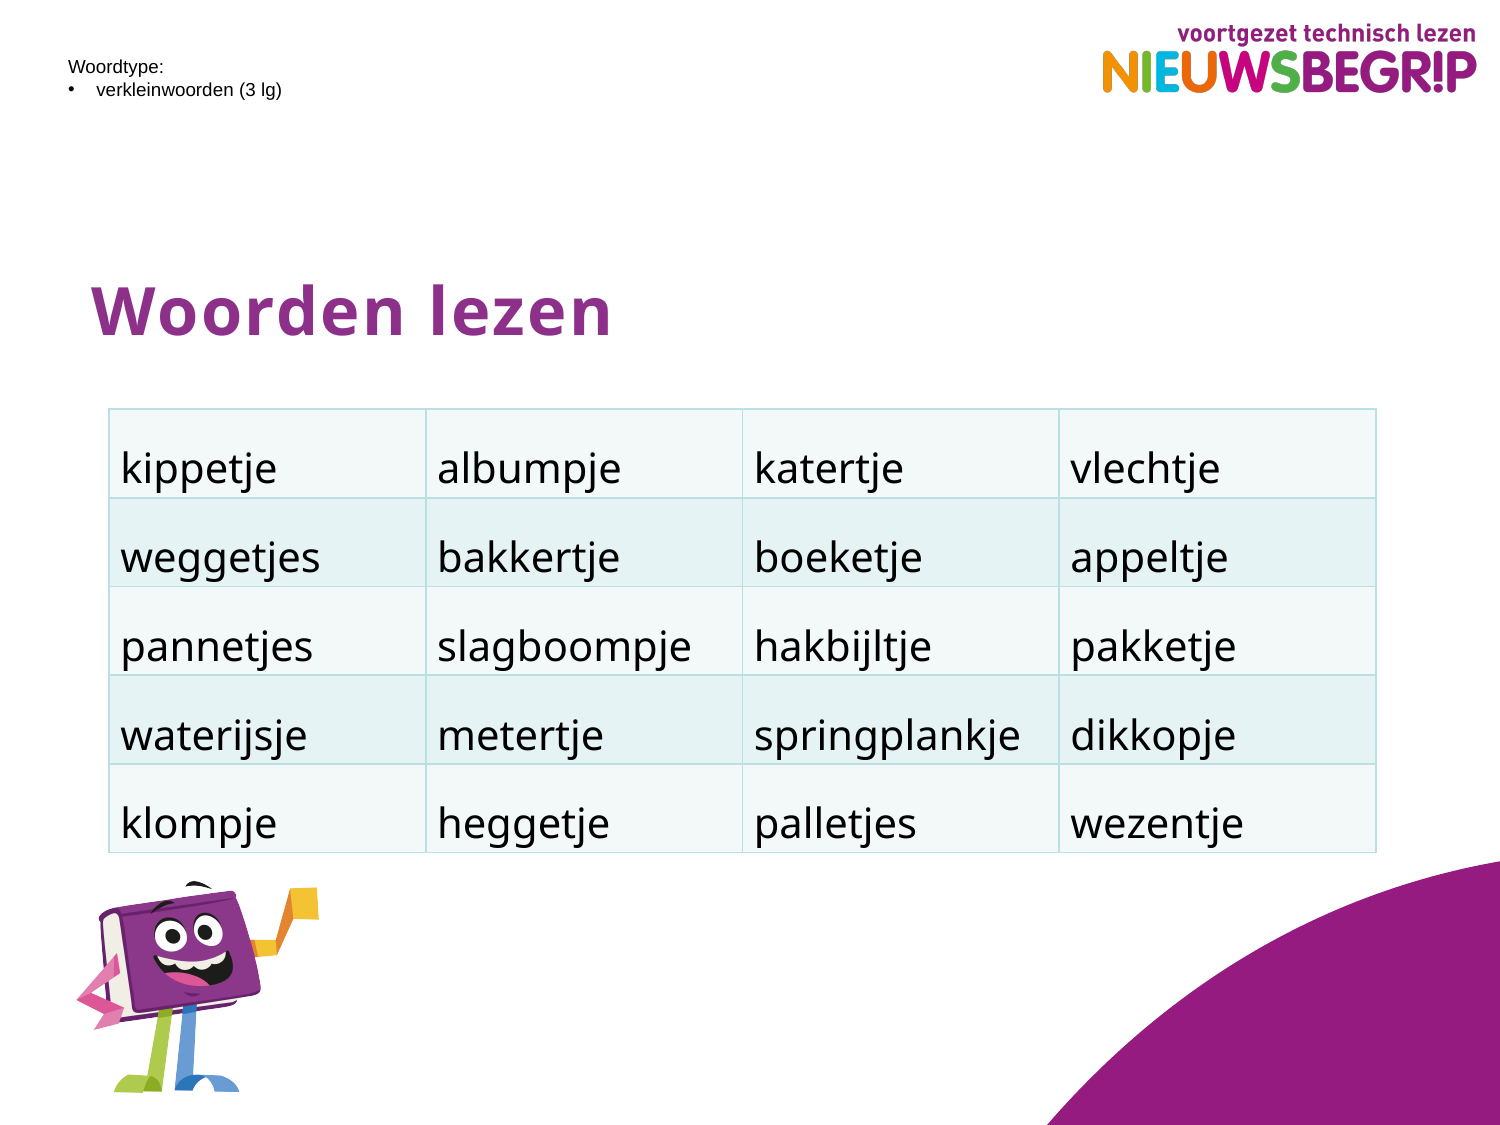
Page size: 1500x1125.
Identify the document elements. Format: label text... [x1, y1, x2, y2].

text_box Woordtype: verkleinwoorden (3 lg) [53, 23, 621, 133]
table_cell palletjes [743, 765, 1058, 852]
table_cell slagboompje [427, 587, 742, 674]
table_cell metertje [427, 676, 742, 763]
picture [76, 881, 320, 1097]
table_cell springplankje [743, 676, 1058, 763]
table_header kippetje [110, 410, 425, 497]
table_cell pakketje [1060, 587, 1375, 674]
title Woorden lezen [76, 243, 1347, 374]
table_cell dikkopje [1060, 676, 1375, 763]
table_cell boeketje [743, 499, 1058, 586]
table_header vlechtje [1060, 410, 1375, 497]
table_cell wezentje [1060, 765, 1375, 852]
table_cell klompje [110, 765, 425, 852]
table_header albumpje [427, 410, 742, 497]
picture [1086, 7, 1500, 108]
table_cell bakkertje [427, 499, 742, 586]
table_cell heggetje [427, 765, 742, 852]
table_cell waterijsje [110, 676, 425, 763]
table_header katertje [743, 410, 1058, 497]
table_cell weggetjes [110, 499, 425, 586]
table_cell hakbijltje [743, 587, 1058, 674]
table_cell appeltje [1060, 499, 1375, 586]
table_cell pannetjes [110, 587, 425, 674]
